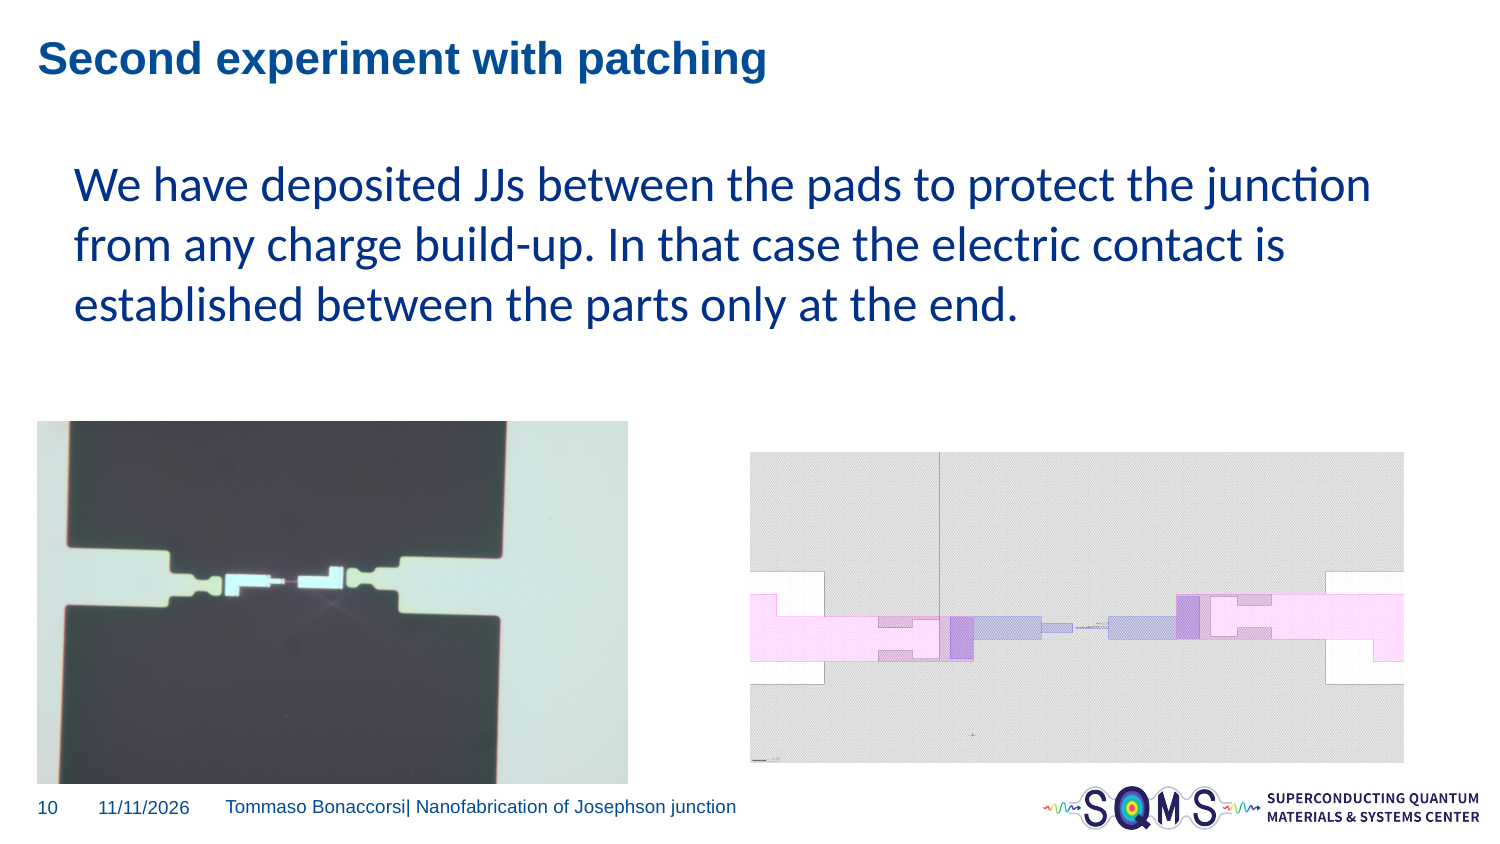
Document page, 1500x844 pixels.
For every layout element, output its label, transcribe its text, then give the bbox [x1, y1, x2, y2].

picture [749, 452, 1404, 764]
text_box We have deposited JJs between the pads to protect the junction from any charge build-up. In that case the electric contact is established between the parts only at the end. [59, 143, 1422, 339]
picture [1043, 786, 1481, 830]
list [37, 421, 628, 785]
title Second experiment with patching [37, 30, 1463, 84]
